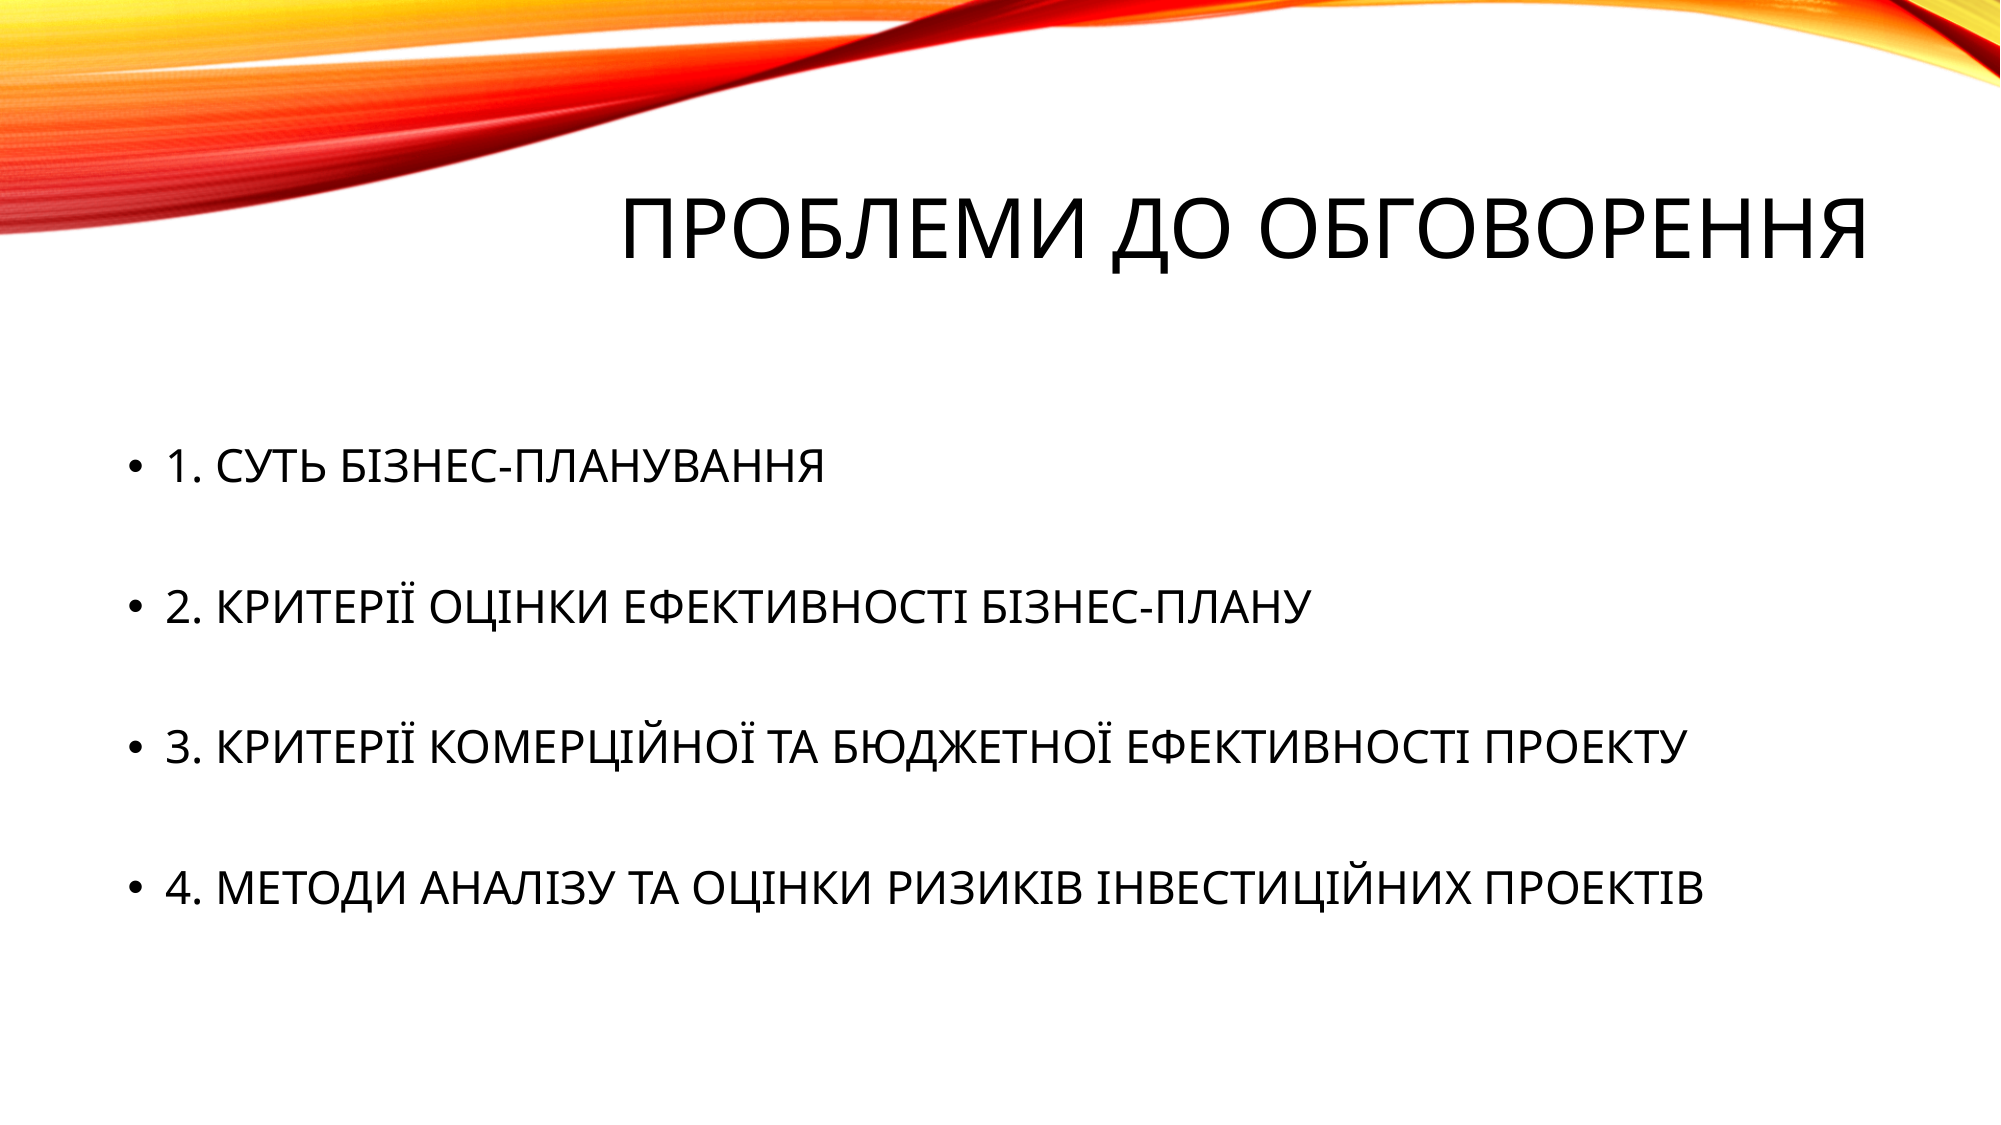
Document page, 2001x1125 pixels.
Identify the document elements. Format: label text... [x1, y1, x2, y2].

picture [0, 0, 2000, 237]
list 1. СУТЬ БІЗНЕС-ПЛАНУВАННЯ 2. КРИТЕРІЇ ОЦІНКИ ЕФЕКТИВНОСТІ БІЗНЕС-ПЛАНУ 3. КРИТЕРІЇ КОМЕРЦІЙНОЇ ТА БЮДЖЕТНОЇ ЕФЕКТИВНОСТІ ПРОЕКТУ 4. МЕТОДИ АНАЛІЗУ ТА ОЦІНКИ РИЗИКІВ ІНВЕСТИЦІЙНИХ ПРОЕКТІВ [112, 360, 1888, 1021]
title ПРОБЛЕМИ ДО ОБГОВОРЕННЯ [474, 125, 1888, 338]
